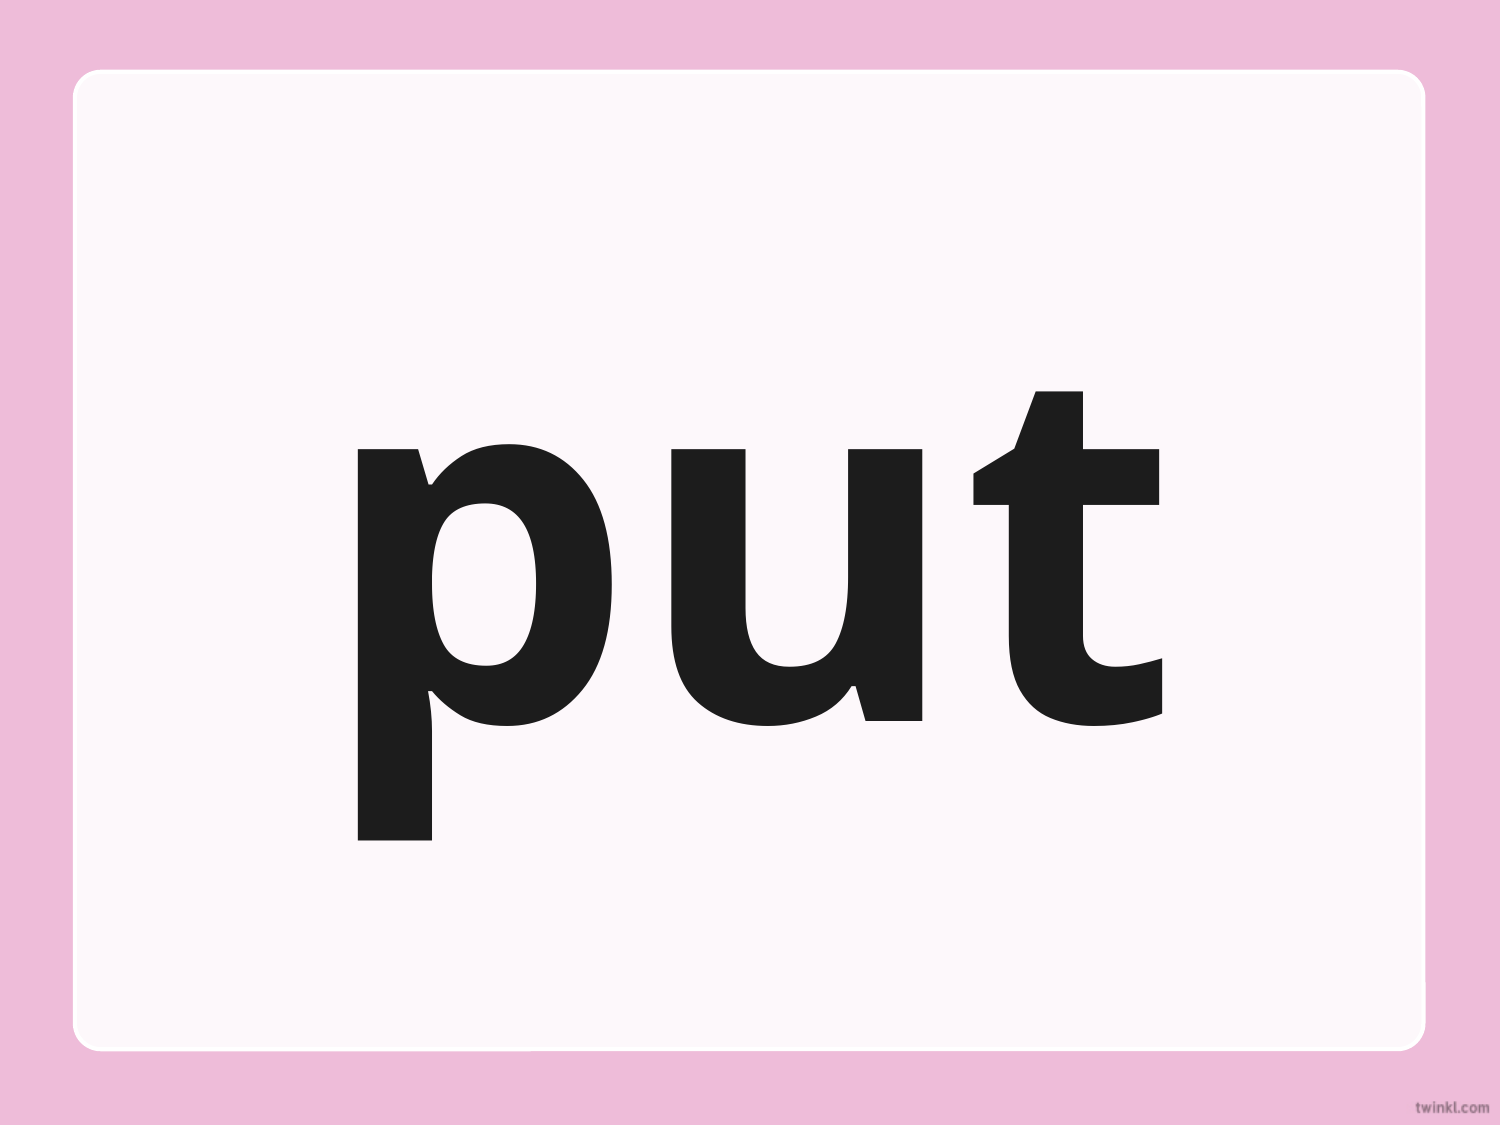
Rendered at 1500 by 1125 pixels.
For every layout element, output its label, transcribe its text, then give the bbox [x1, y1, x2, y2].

title put [75, 78, 1424, 1042]
picture [0, 0, 1500, 1125]
